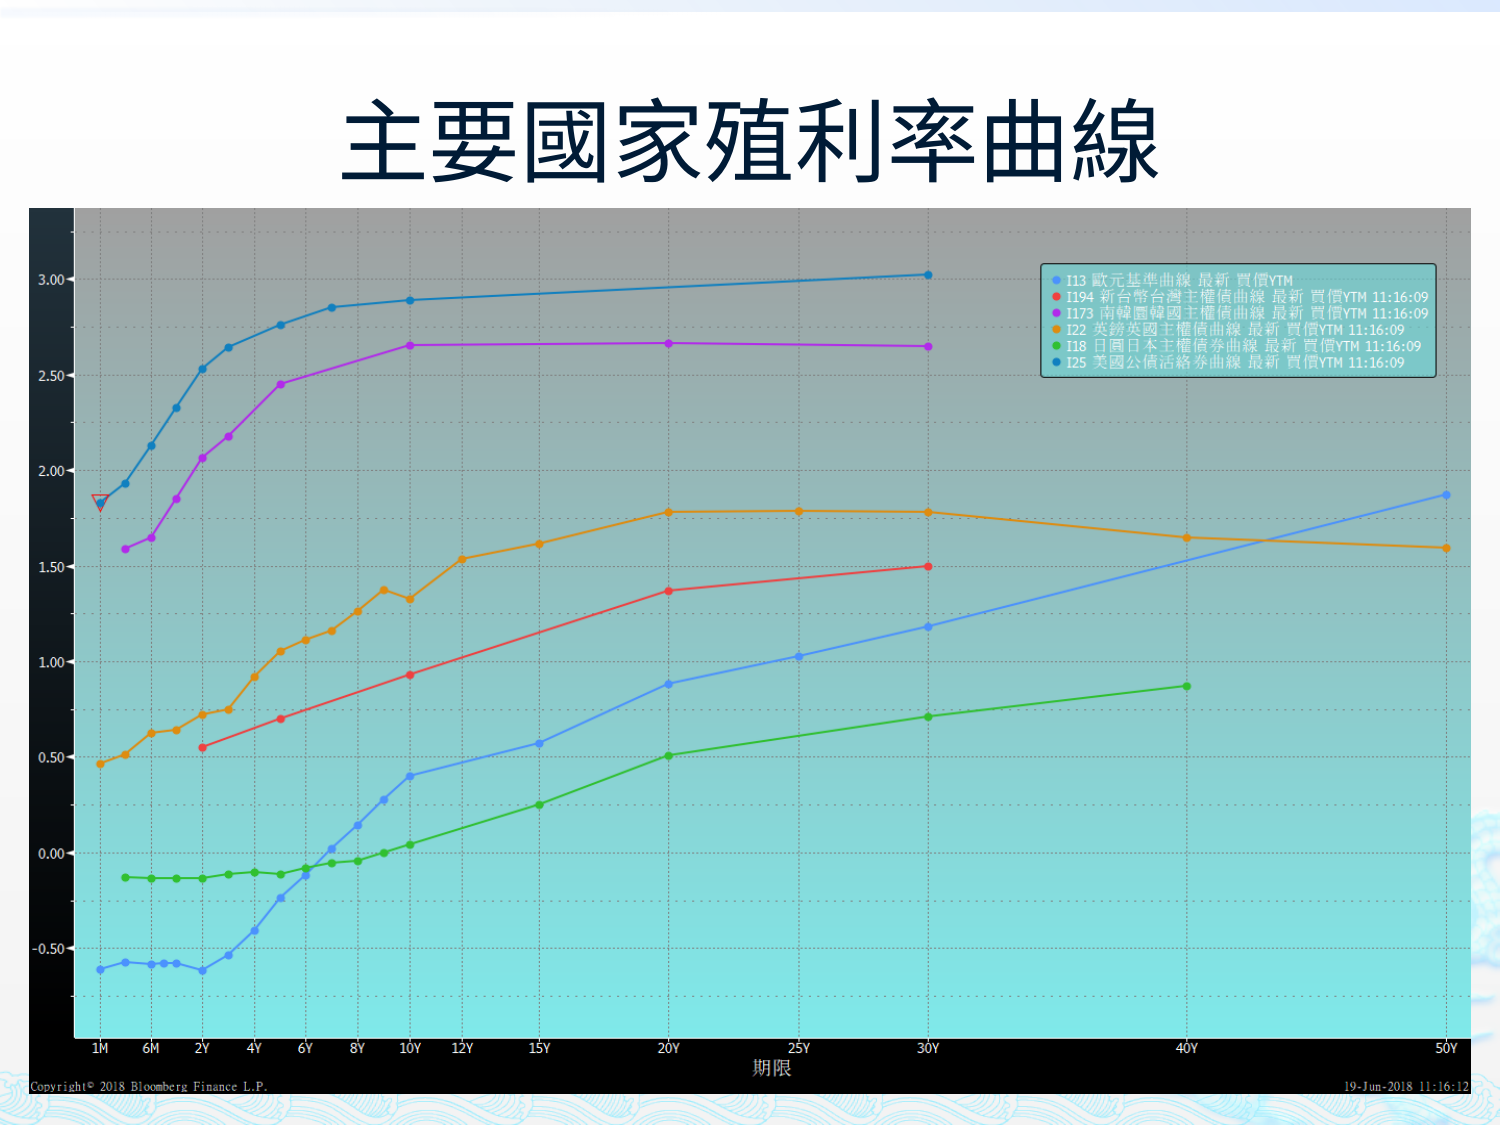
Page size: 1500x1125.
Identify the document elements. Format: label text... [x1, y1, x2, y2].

picture [28, 207, 1472, 1095]
title 主要國家殖利率曲線 [75, 45, 1425, 207]
